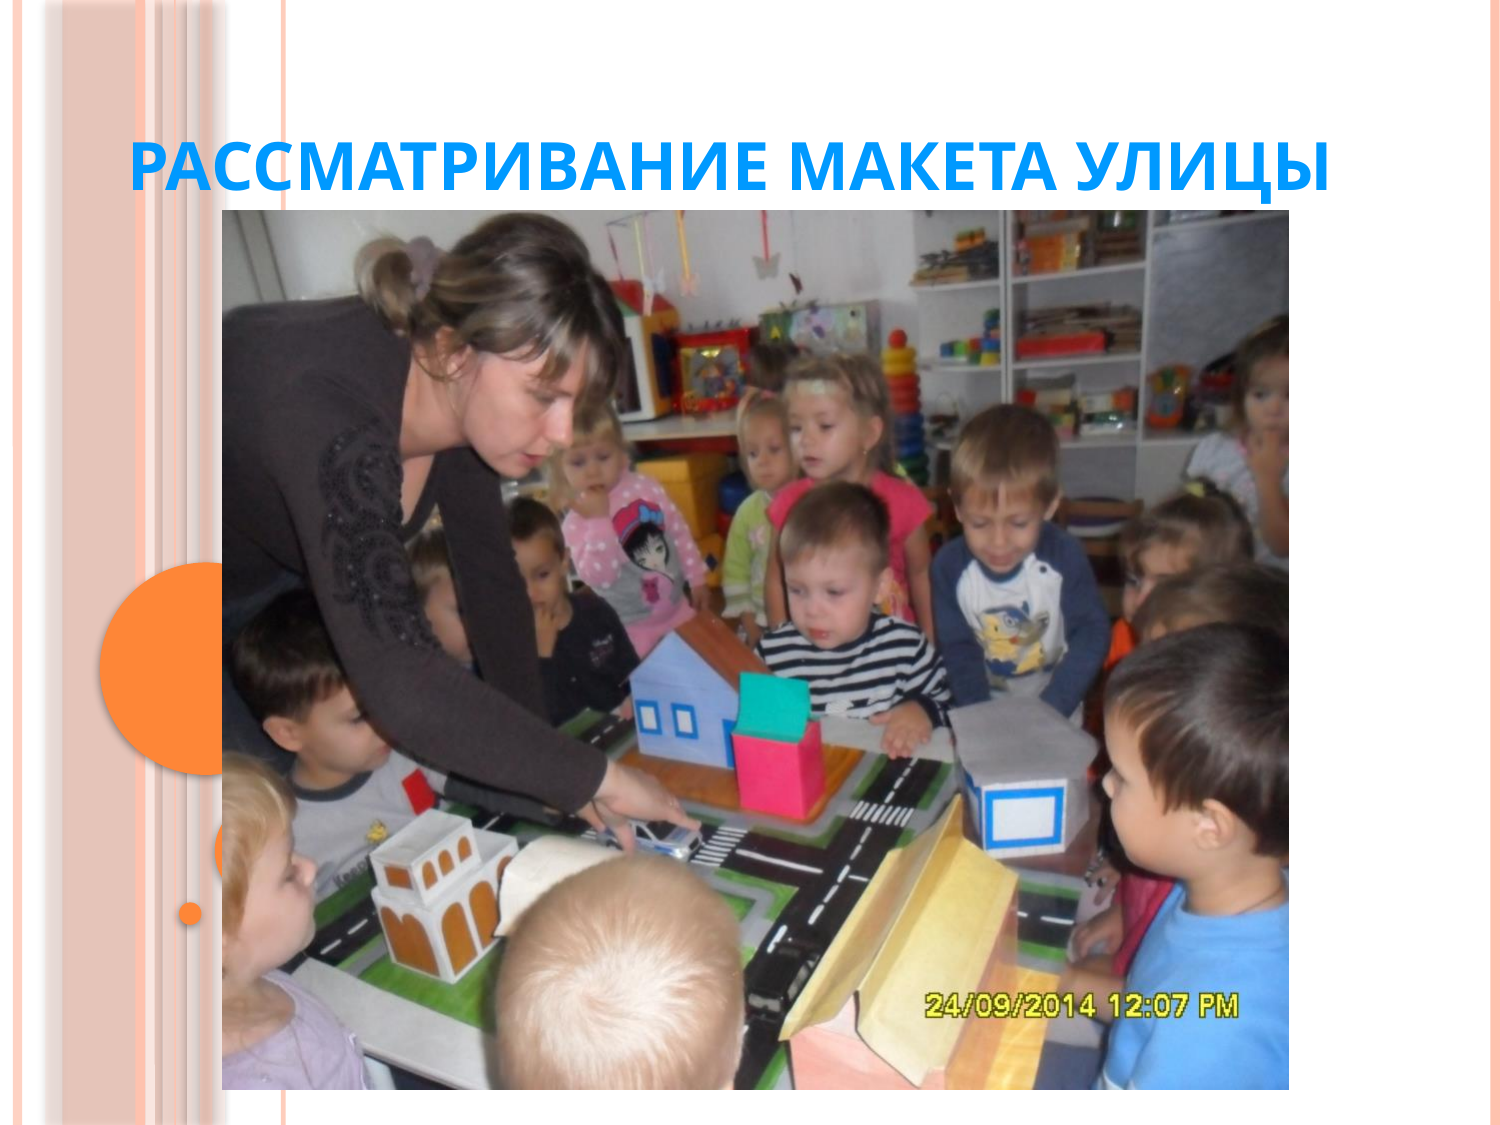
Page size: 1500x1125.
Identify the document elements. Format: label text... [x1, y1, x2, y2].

picture [222, 210, 1290, 1091]
title Рассматривание макета улицы [112, 35, 1388, 211]
